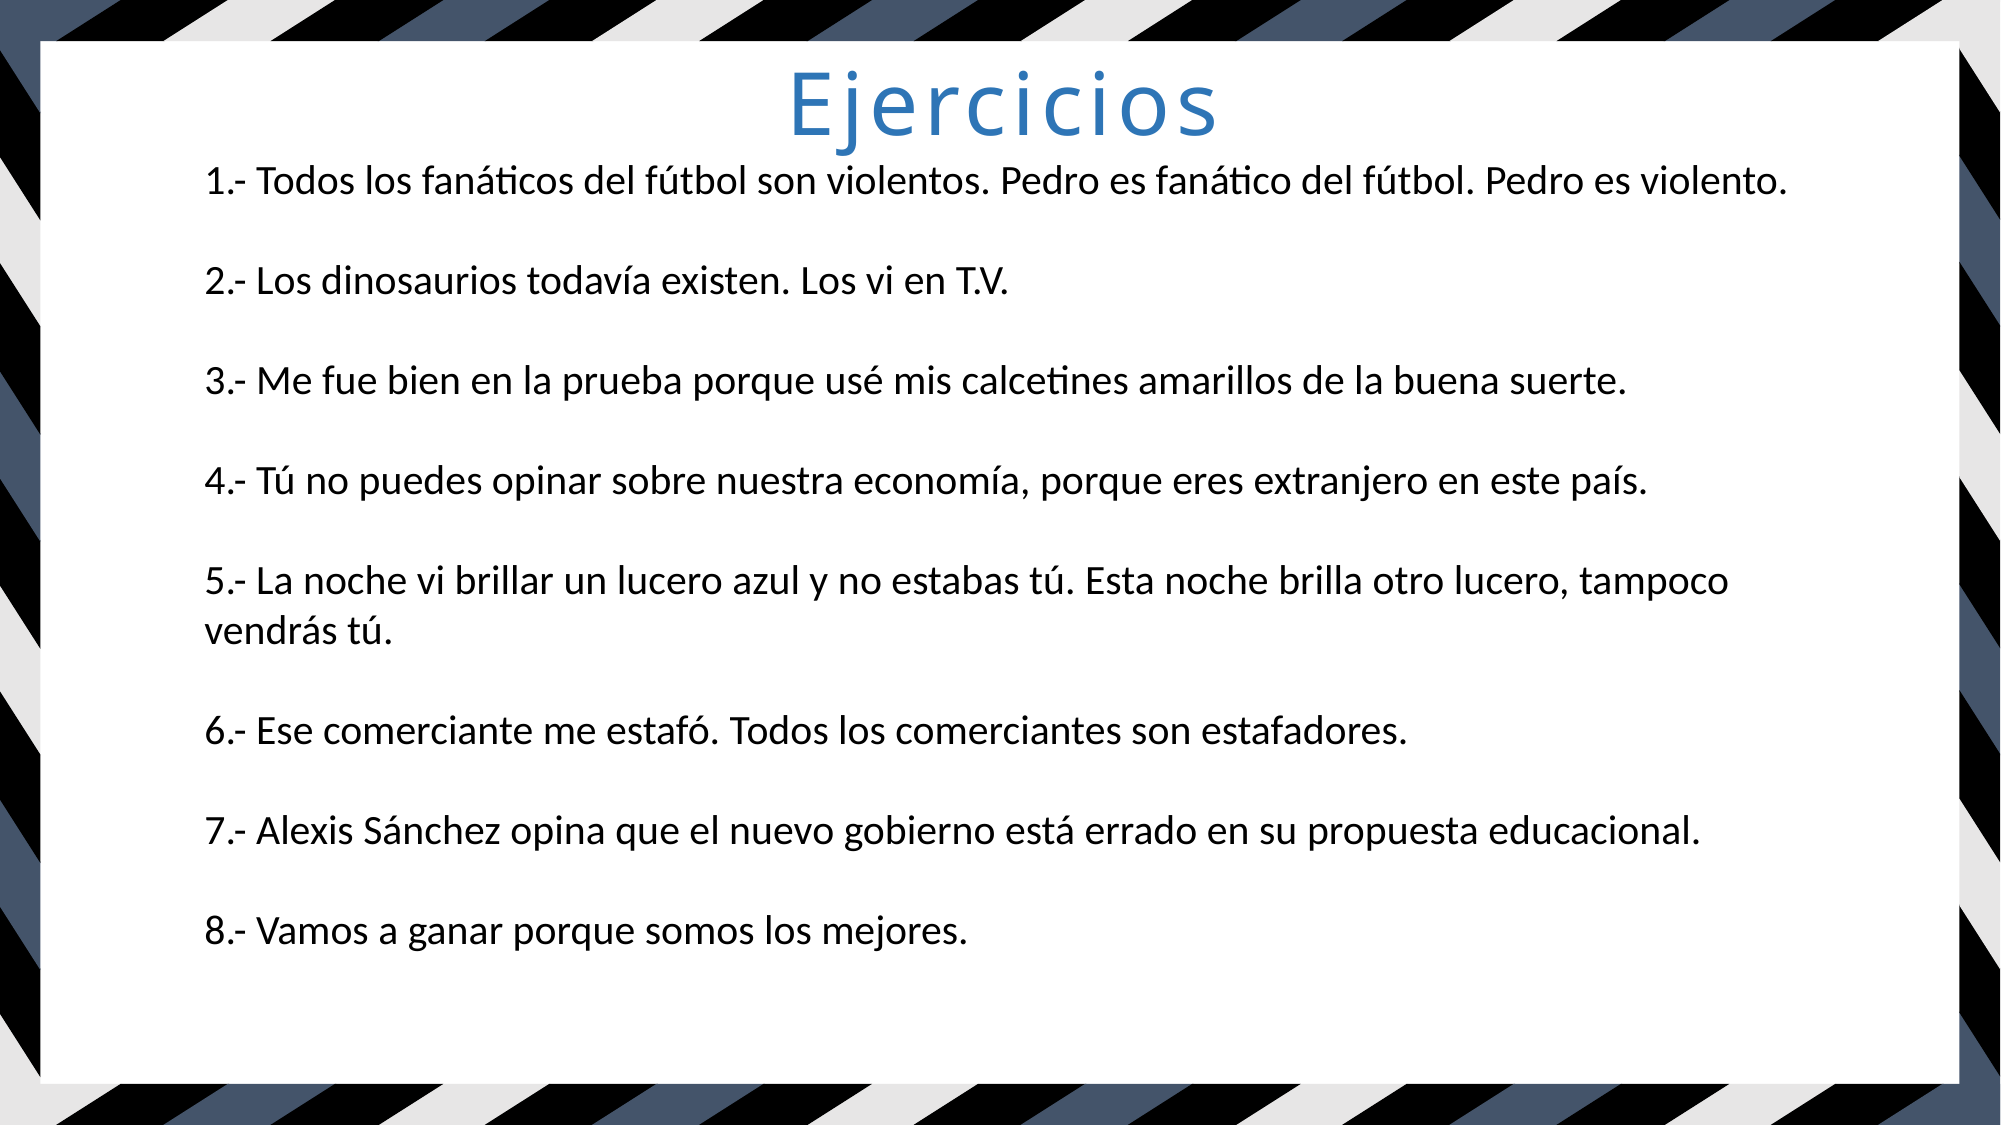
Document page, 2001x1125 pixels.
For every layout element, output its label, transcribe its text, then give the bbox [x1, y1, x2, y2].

text_box Ejercicios 1.- Todos los fanáticos del fútbol son violentos. Pedro es fanático del fútbol. Pedro es violento. 2.- Los dinosaurios todavía existen. Los vi en T.V. 3.- Me fue bien en la prueba porque usé mis calcetines amarillos de la buena suerte. 4.- Tú no puedes opinar sobre nuestra economía, porque eres extranjero en este país. 5.- La noche vi brillar un lucero azul y no estabas tú. Esta noche brilla otro lucero, tampoco vendrás tú. 6.- Ese comerciante me estafó. Todos los comerciantes son estafadores. 7.- Alexis Sánchez opina que el nuevo gobierno está errado en su propuesta educacional. 8.- Vamos a ganar porque somos los mejores. [189, 40, 1816, 961]
